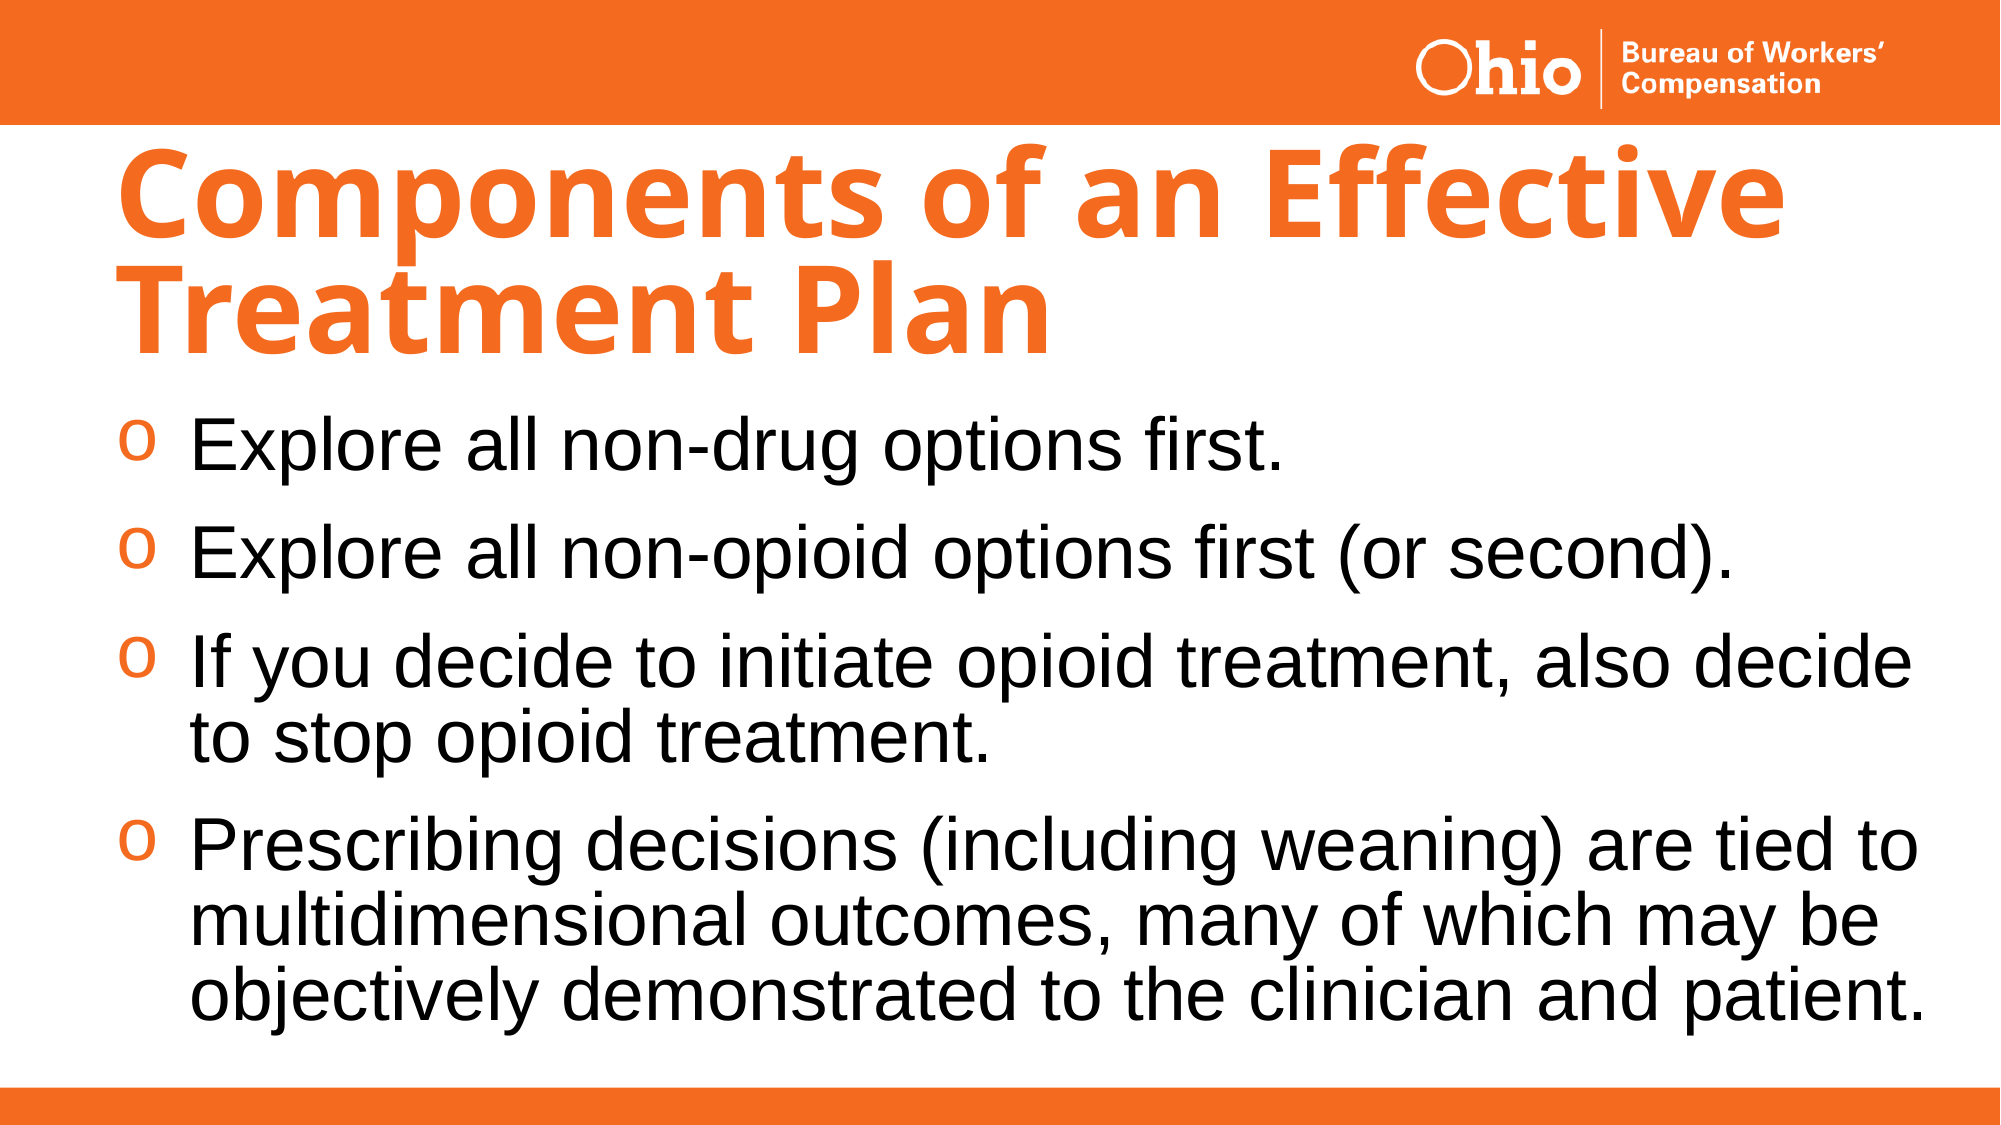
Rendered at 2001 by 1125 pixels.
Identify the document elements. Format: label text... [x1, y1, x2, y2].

title Components of an Effective Treatment Plan [99, 137, 1900, 325]
list Explore all non-drug options first. Explore all non-opioid options first (or second). If you decide to initiate opioid treatment, also decide to stop opioid treatment. Prescribing decisions (including weaning) are tied to multidimensional outcomes, many of which may be objectively demonstrated to the clinician and patient. [99, 403, 1949, 1046]
picture [1416, 29, 1884, 109]
